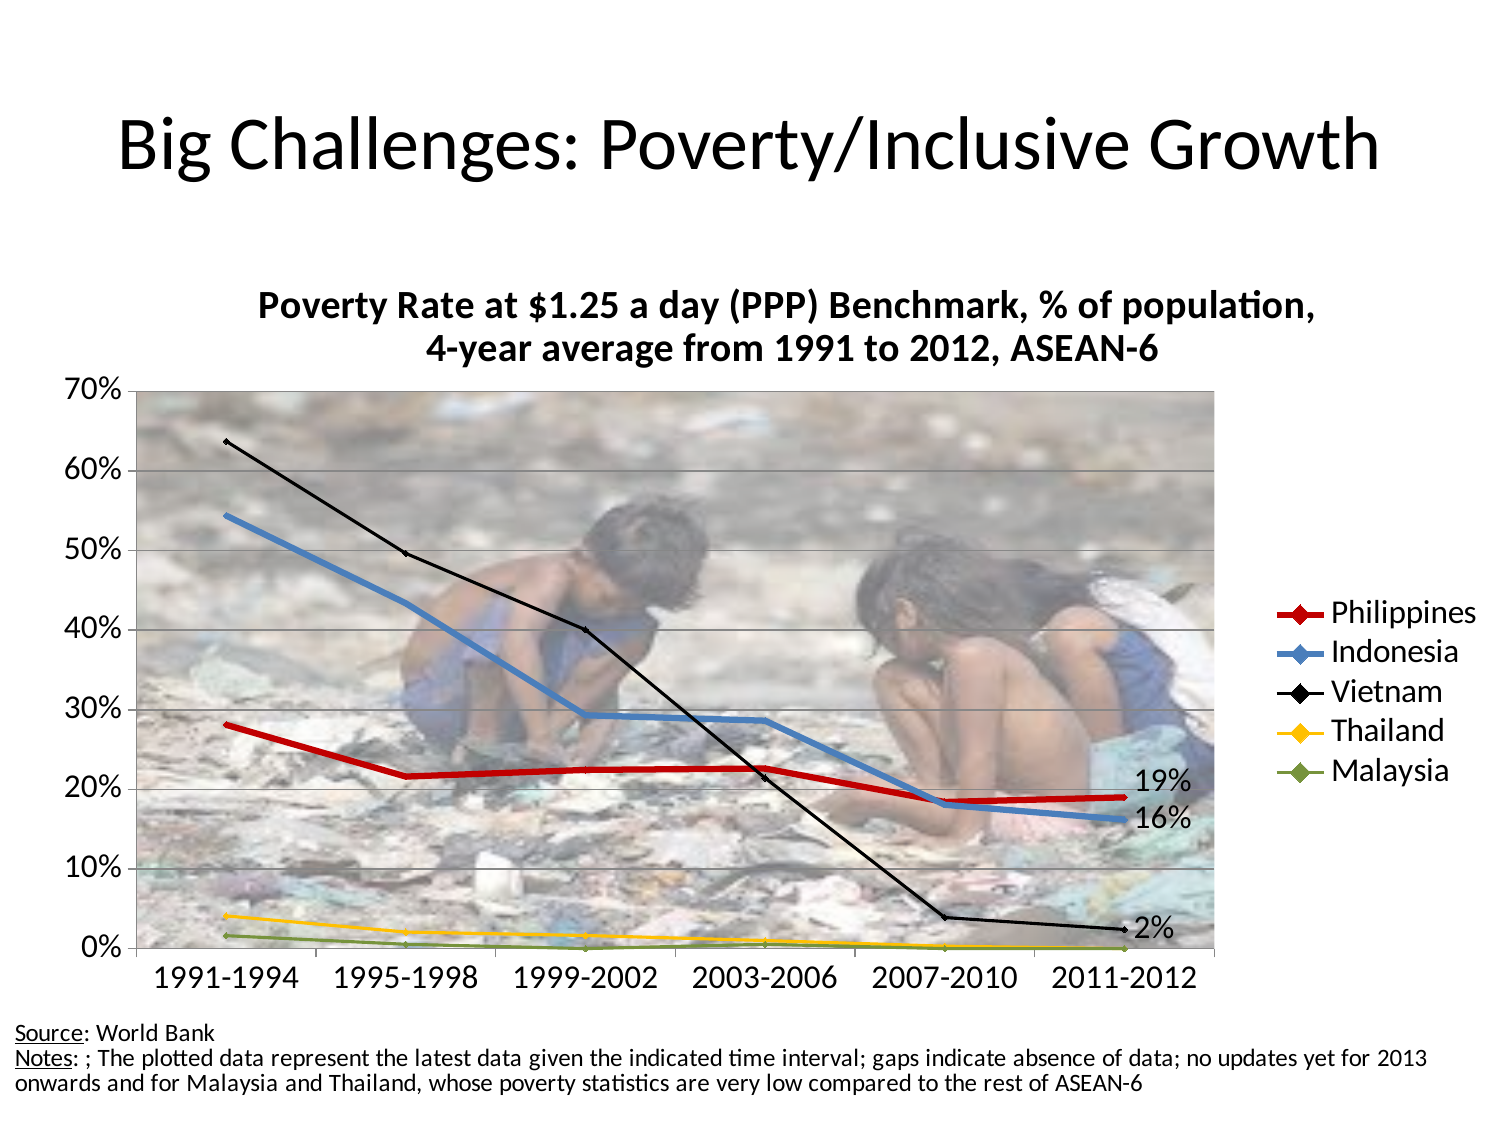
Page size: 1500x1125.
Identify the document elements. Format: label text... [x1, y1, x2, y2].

chart [0, 262, 1500, 1125]
title Big Challenges: Poverty/Inclusive Growth [75, 45, 1425, 233]
